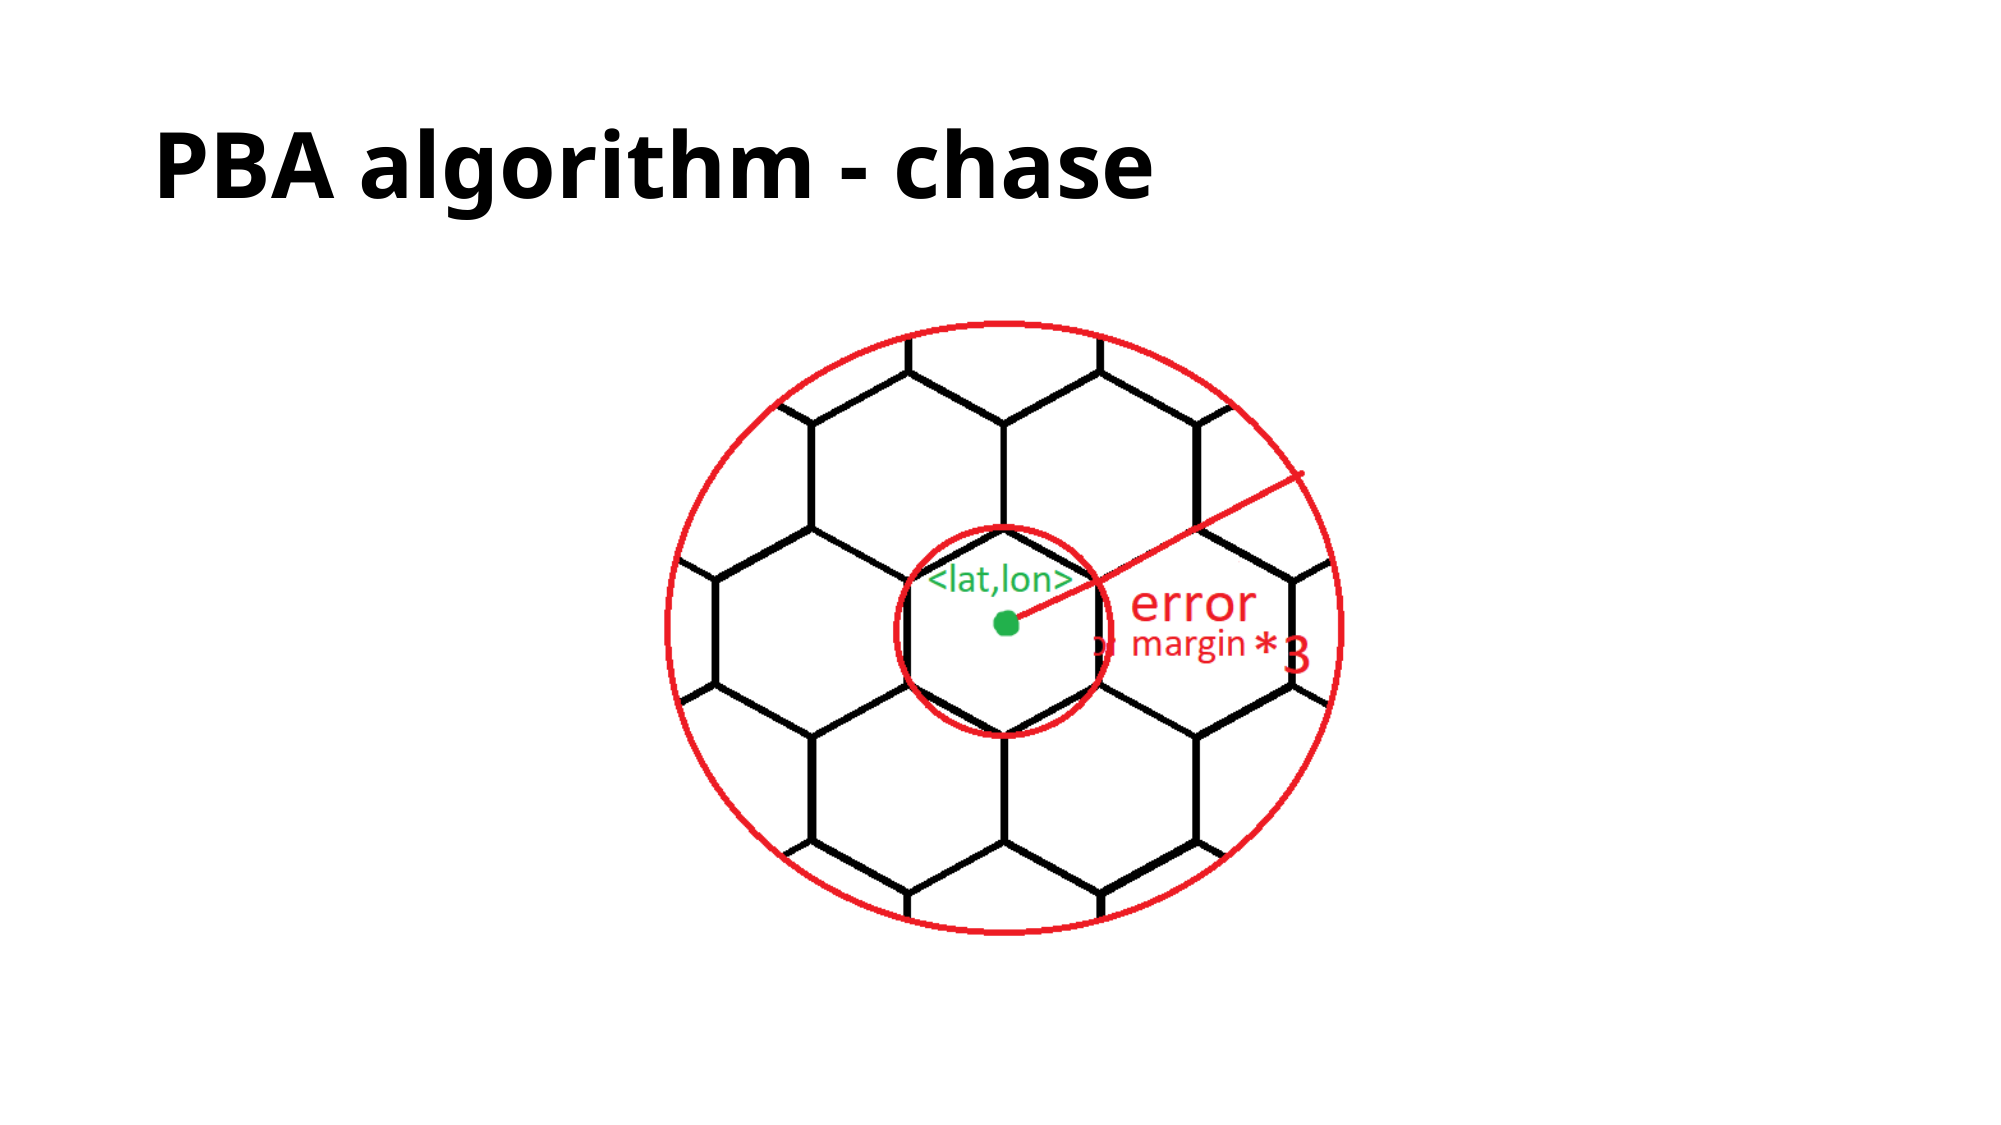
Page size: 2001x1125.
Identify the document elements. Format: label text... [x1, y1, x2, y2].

title PBA algorithm - chase [137, 59, 1863, 278]
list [511, 299, 1489, 1014]
